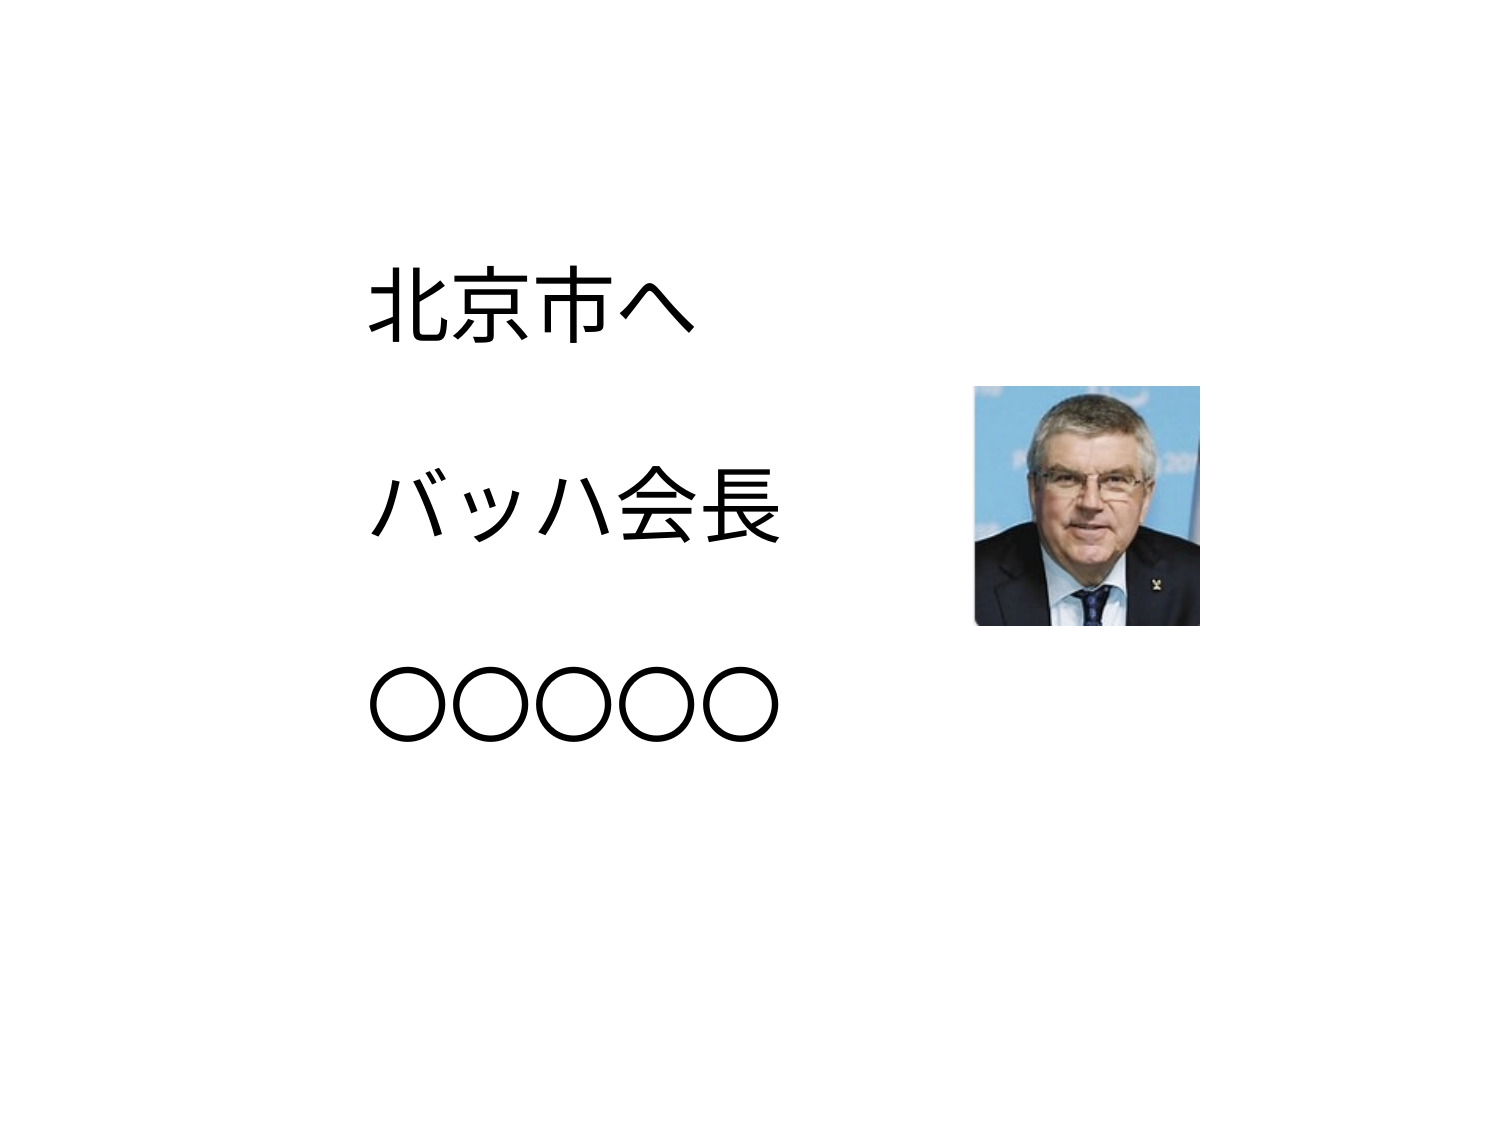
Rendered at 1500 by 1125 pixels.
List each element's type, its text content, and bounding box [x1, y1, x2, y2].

picture [972, 386, 1200, 626]
text_box 北京市へ バッハ会長 〇〇〇〇〇 [351, 246, 1231, 761]
